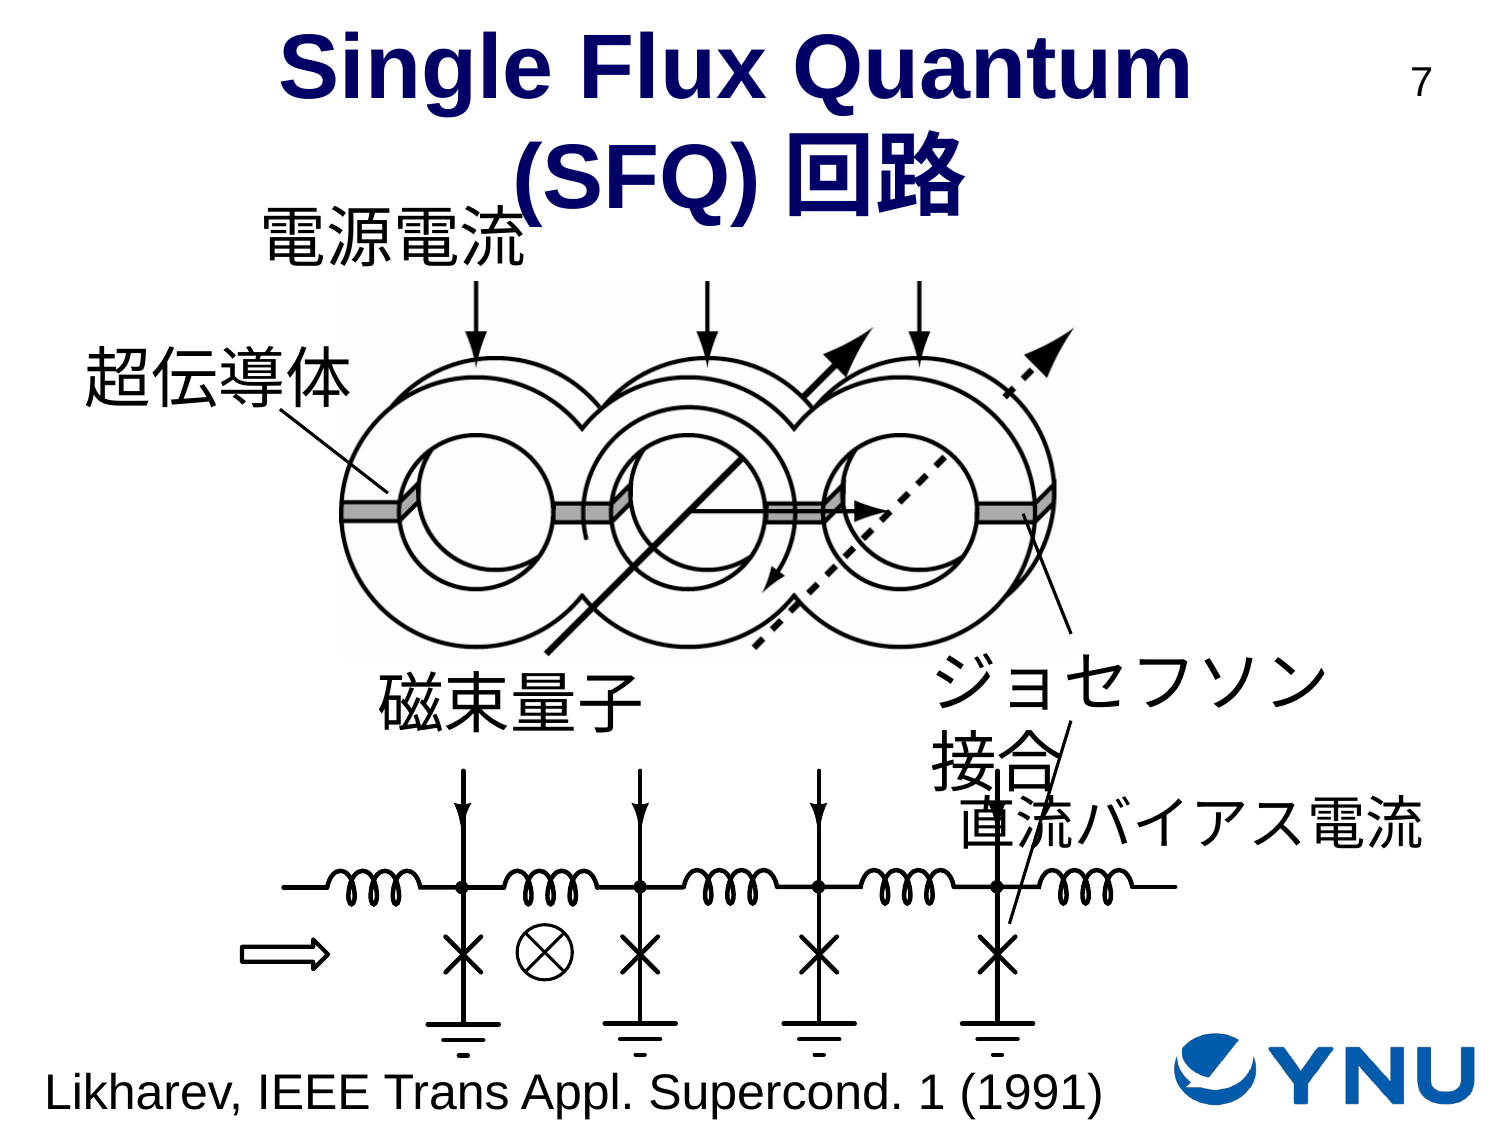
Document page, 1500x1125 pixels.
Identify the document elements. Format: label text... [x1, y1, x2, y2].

text_box 電源電流 [244, 186, 585, 282]
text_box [280, 409, 387, 493]
text_box Likharev, IEEE Trans Appl. Supercond. 1 (1991) 3. [29, 1052, 1171, 1125]
picture [1171, 1023, 1496, 1124]
picture [339, 281, 1076, 658]
text_box ジョセフソン接合 [915, 632, 1408, 807]
text_box 超伝導体 [70, 328, 334, 423]
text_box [241, 768, 1351, 1059]
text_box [988, 550, 1106, 598]
title Single Flux Quantum (SFQ)回路 [112, 23, 1388, 212]
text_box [1009, 721, 1071, 923]
text_box 磁束量子 [362, 666, 668, 748]
